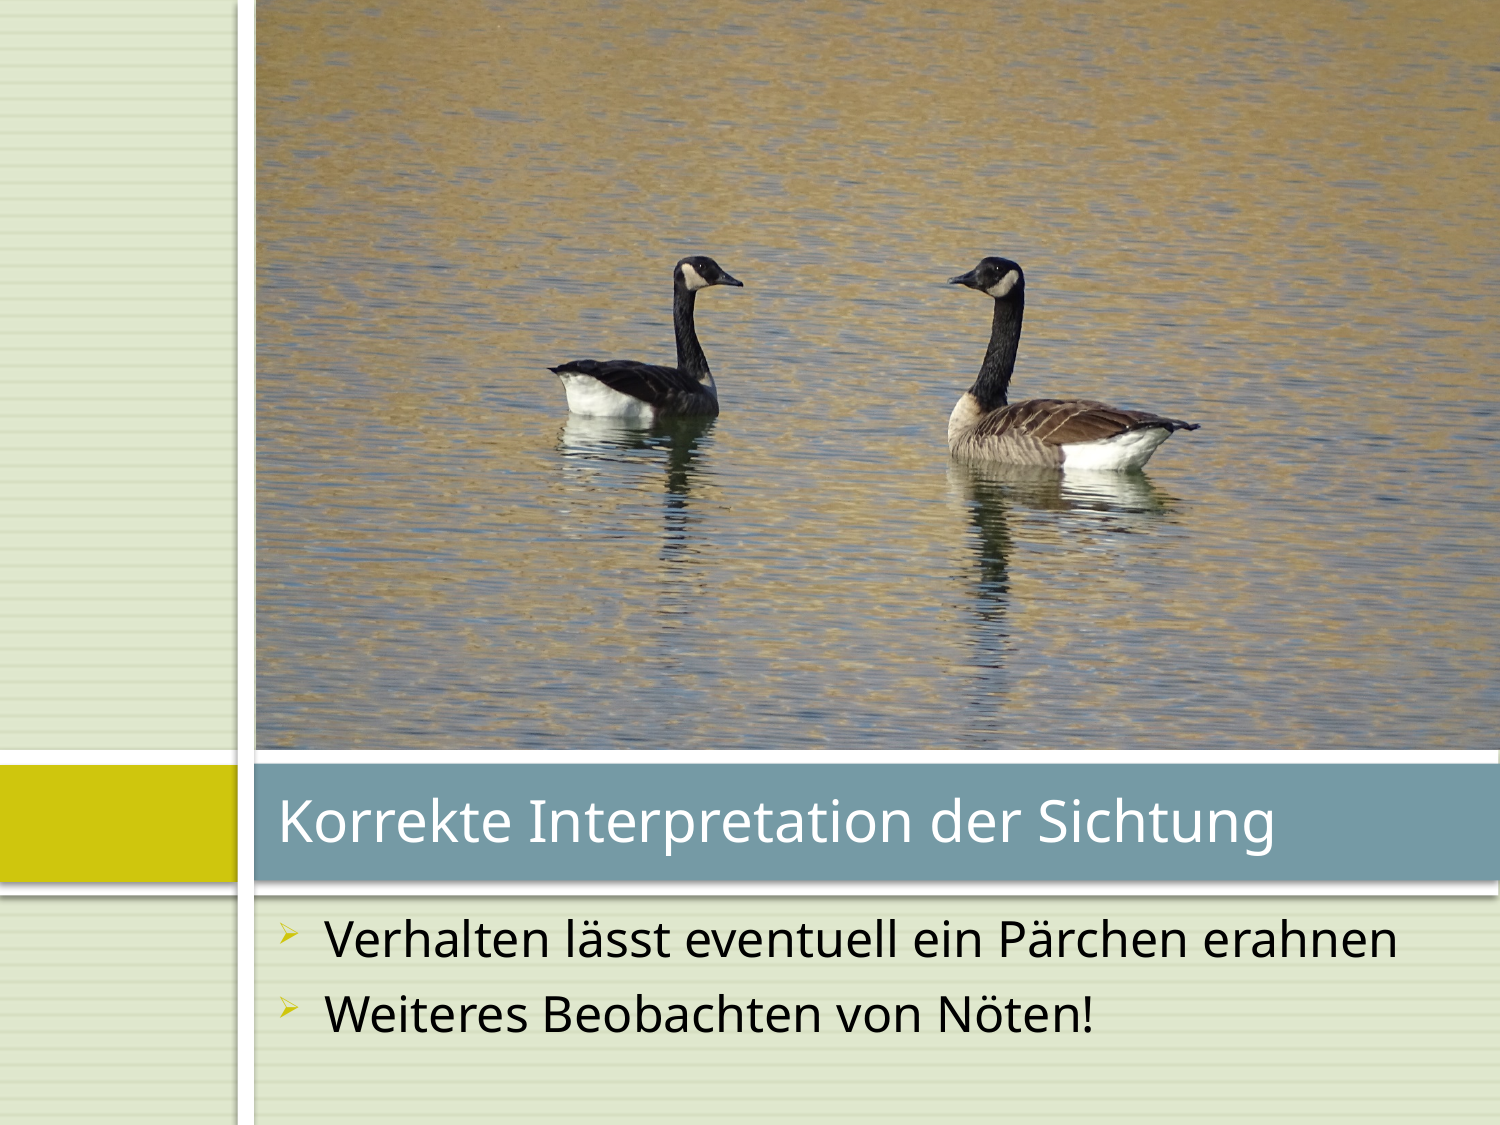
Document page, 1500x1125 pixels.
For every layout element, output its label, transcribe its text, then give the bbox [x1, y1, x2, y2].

list Verhalten lässt eventuell ein Pärchen erahnen Weiteres Beobachten von Nöten! [262, 900, 1463, 1013]
title Korrekte Interpretation der Sichtung [262, 762, 1463, 875]
picture [255, 0, 1500, 750]
